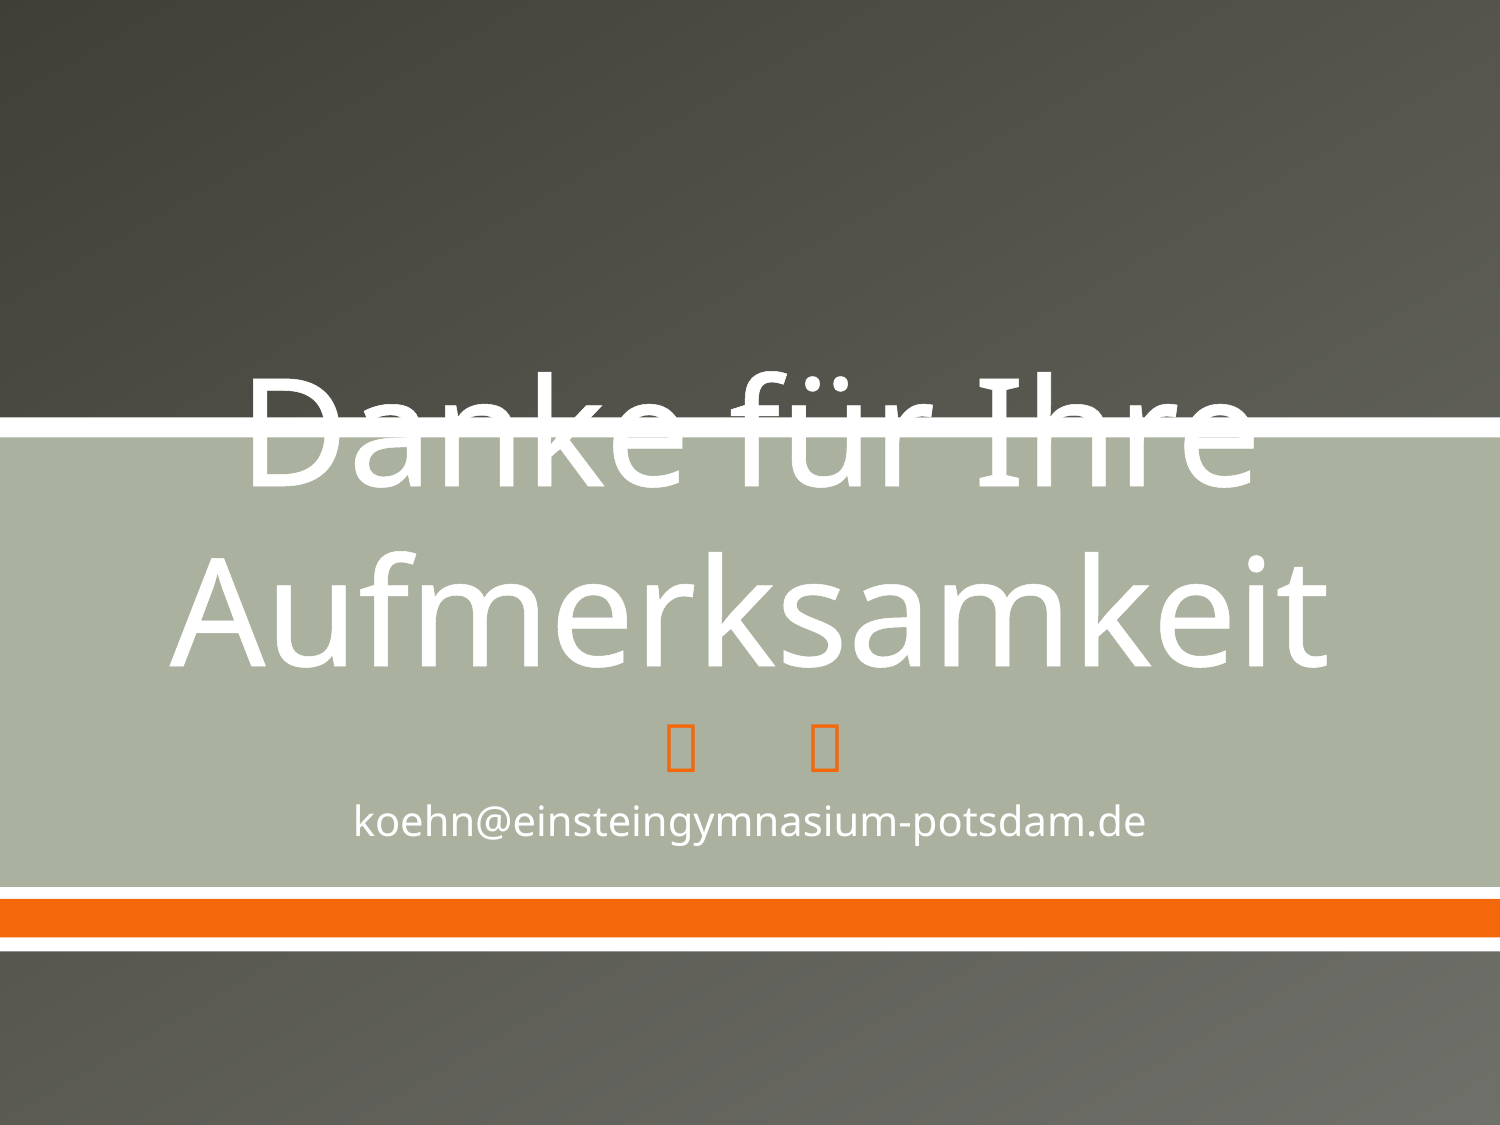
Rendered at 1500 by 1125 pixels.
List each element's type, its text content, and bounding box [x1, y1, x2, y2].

subtitle koehn@einsteingymnasium-potsdam.de [93, 787, 1407, 875]
title Danke für Ihre Aufmerksamkeit [37, 462, 1463, 704]
